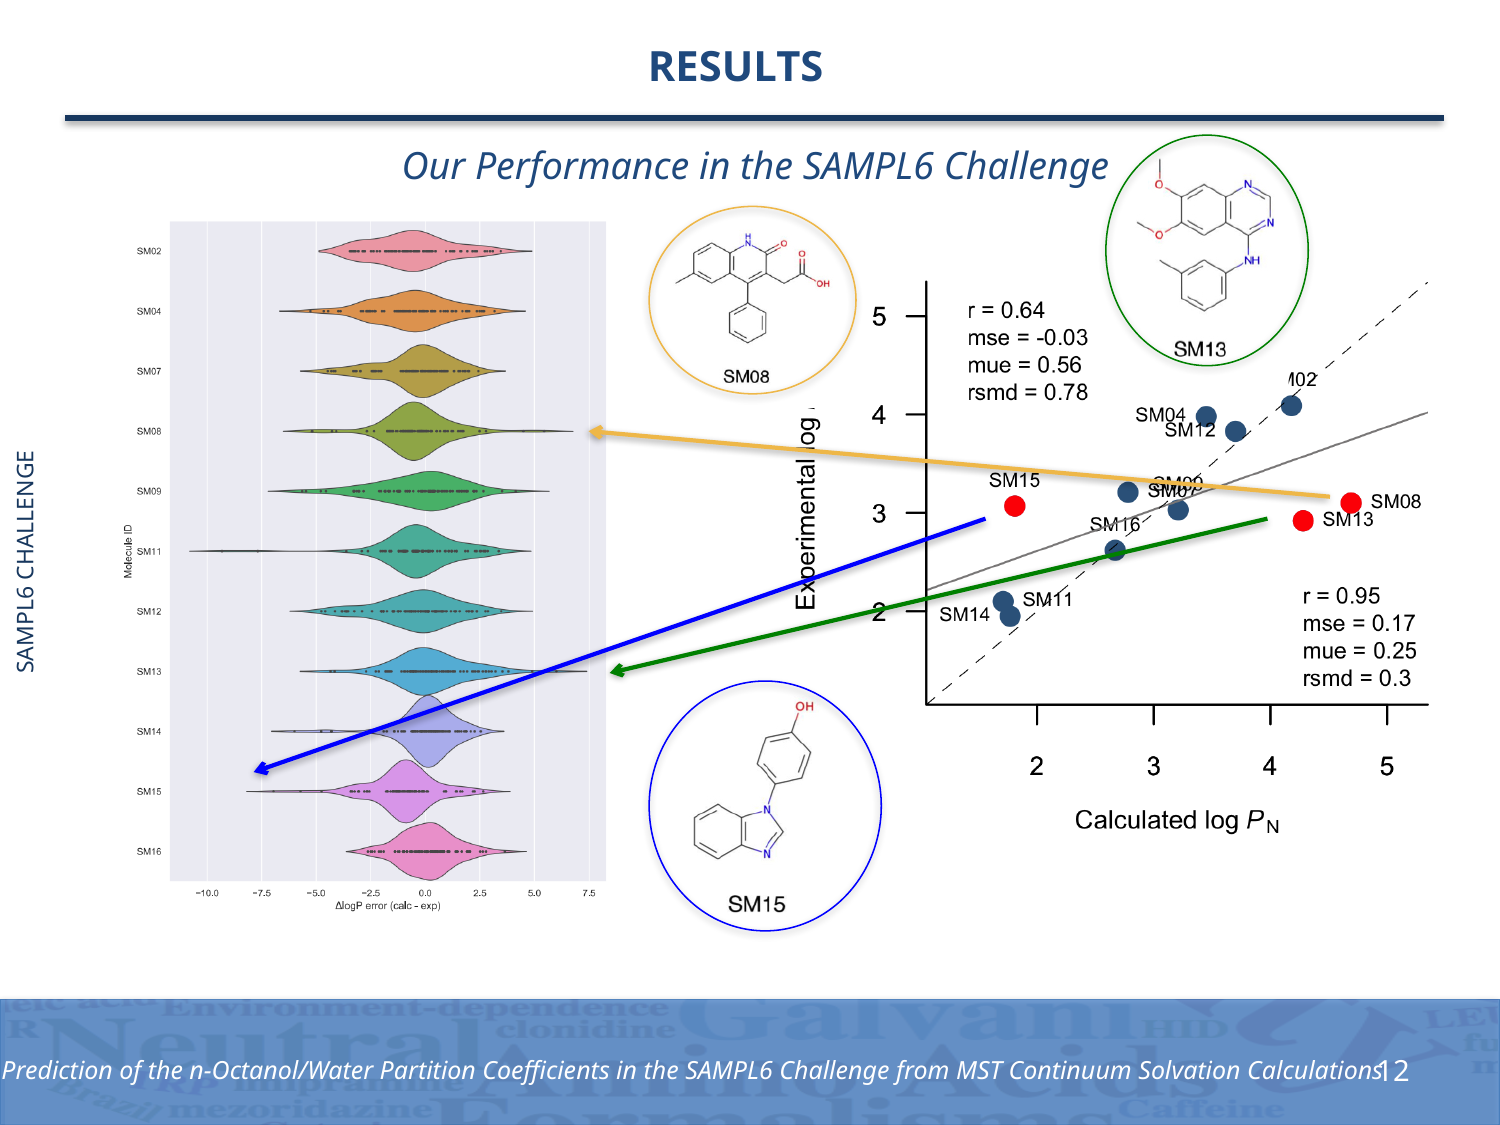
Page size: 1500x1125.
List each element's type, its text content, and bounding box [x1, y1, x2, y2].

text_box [253, 518, 643, 773]
picture [113, 206, 620, 923]
picture [781, 269, 1444, 842]
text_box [1105, 134, 1309, 395]
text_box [609, 518, 1268, 674]
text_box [588, 430, 1331, 497]
text_box RESULTS [46, 32, 1425, 98]
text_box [885, 682, 986, 773]
text_box SAMPL6 CHALLENGE [6, 0, 69, 997]
picture [5, 999, 1498, 1125]
text_box Our Performance in the SAMPL6 Challenge [315, 135, 1103, 195]
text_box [648, 680, 882, 932]
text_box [648, 206, 857, 409]
